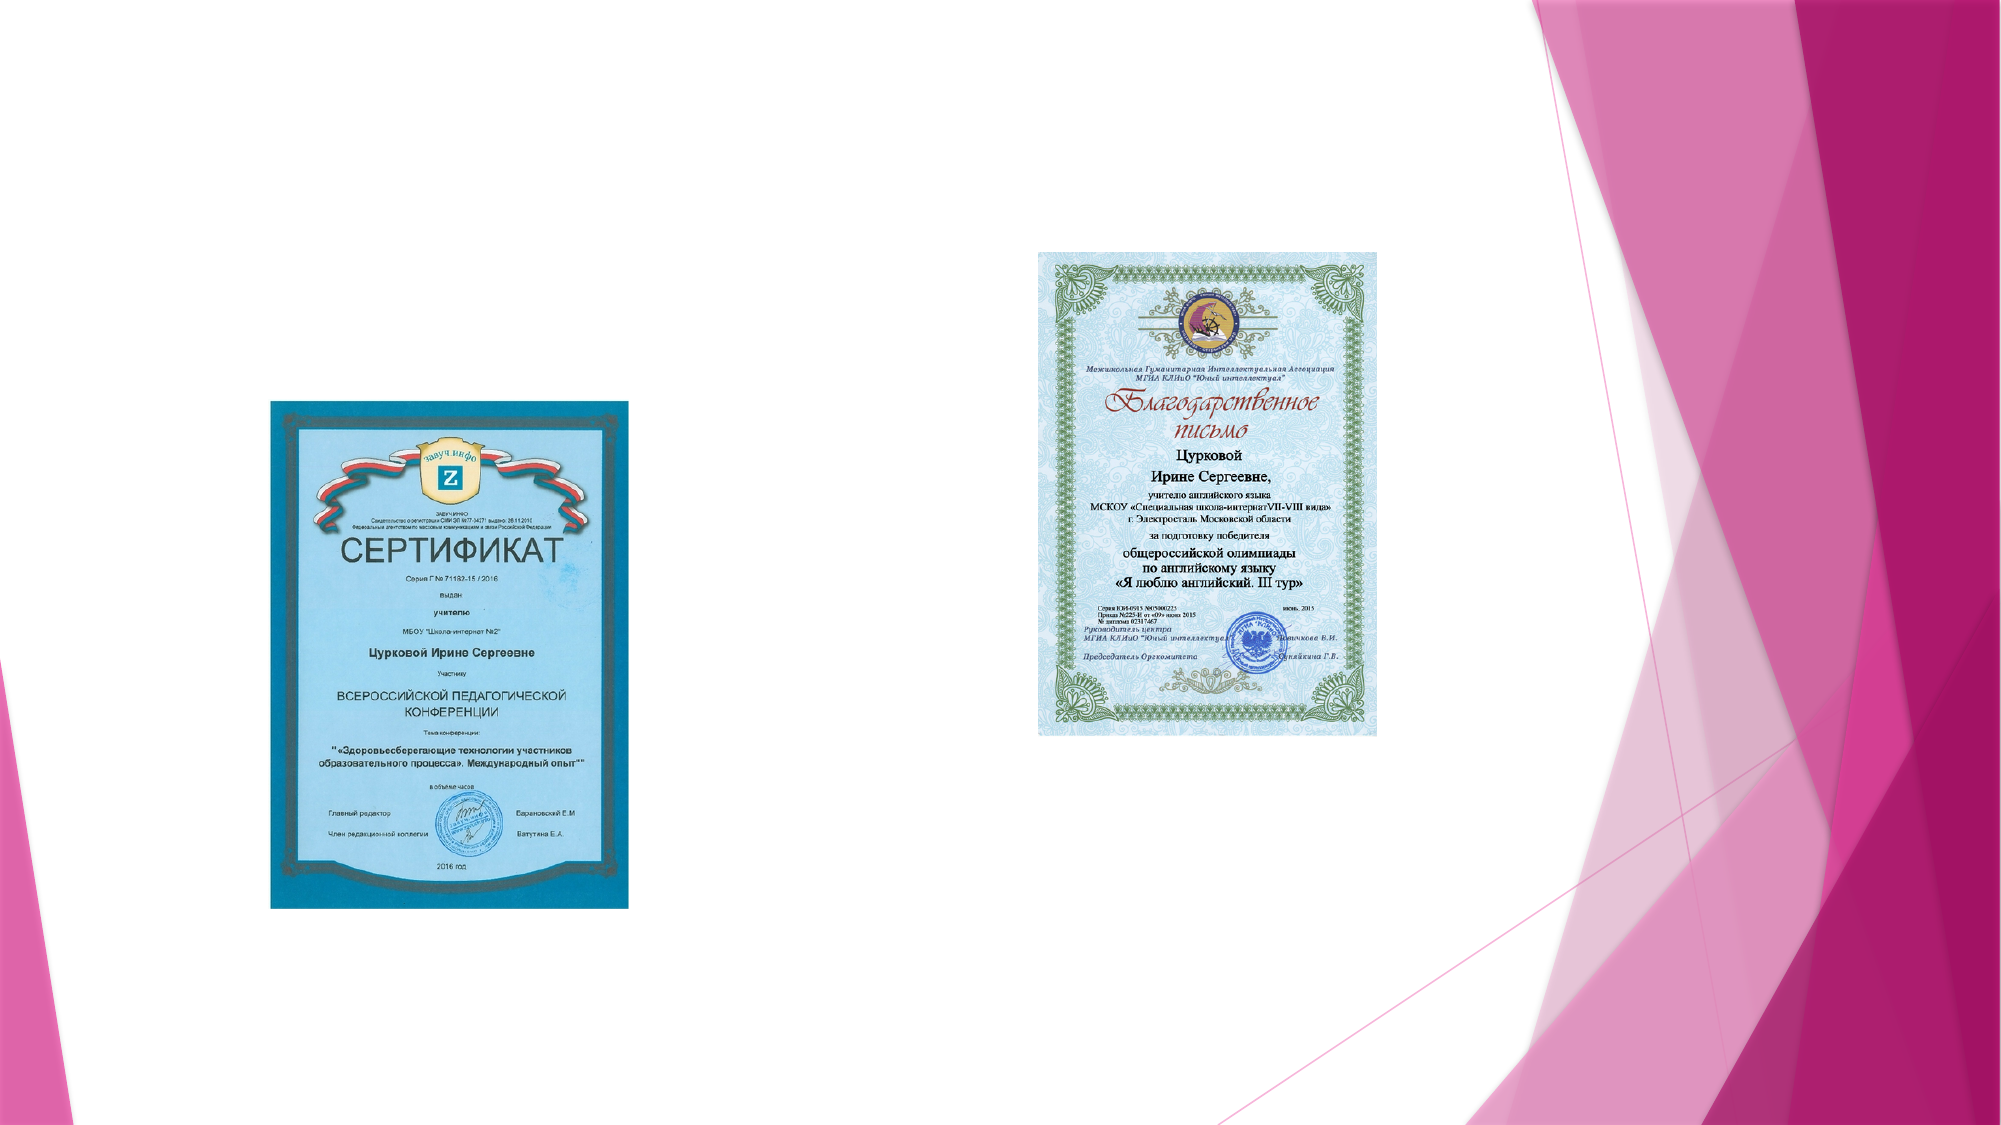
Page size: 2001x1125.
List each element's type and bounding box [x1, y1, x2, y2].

picture [267, 399, 629, 910]
picture [281, 412, 619, 894]
list [1038, 252, 1377, 738]
